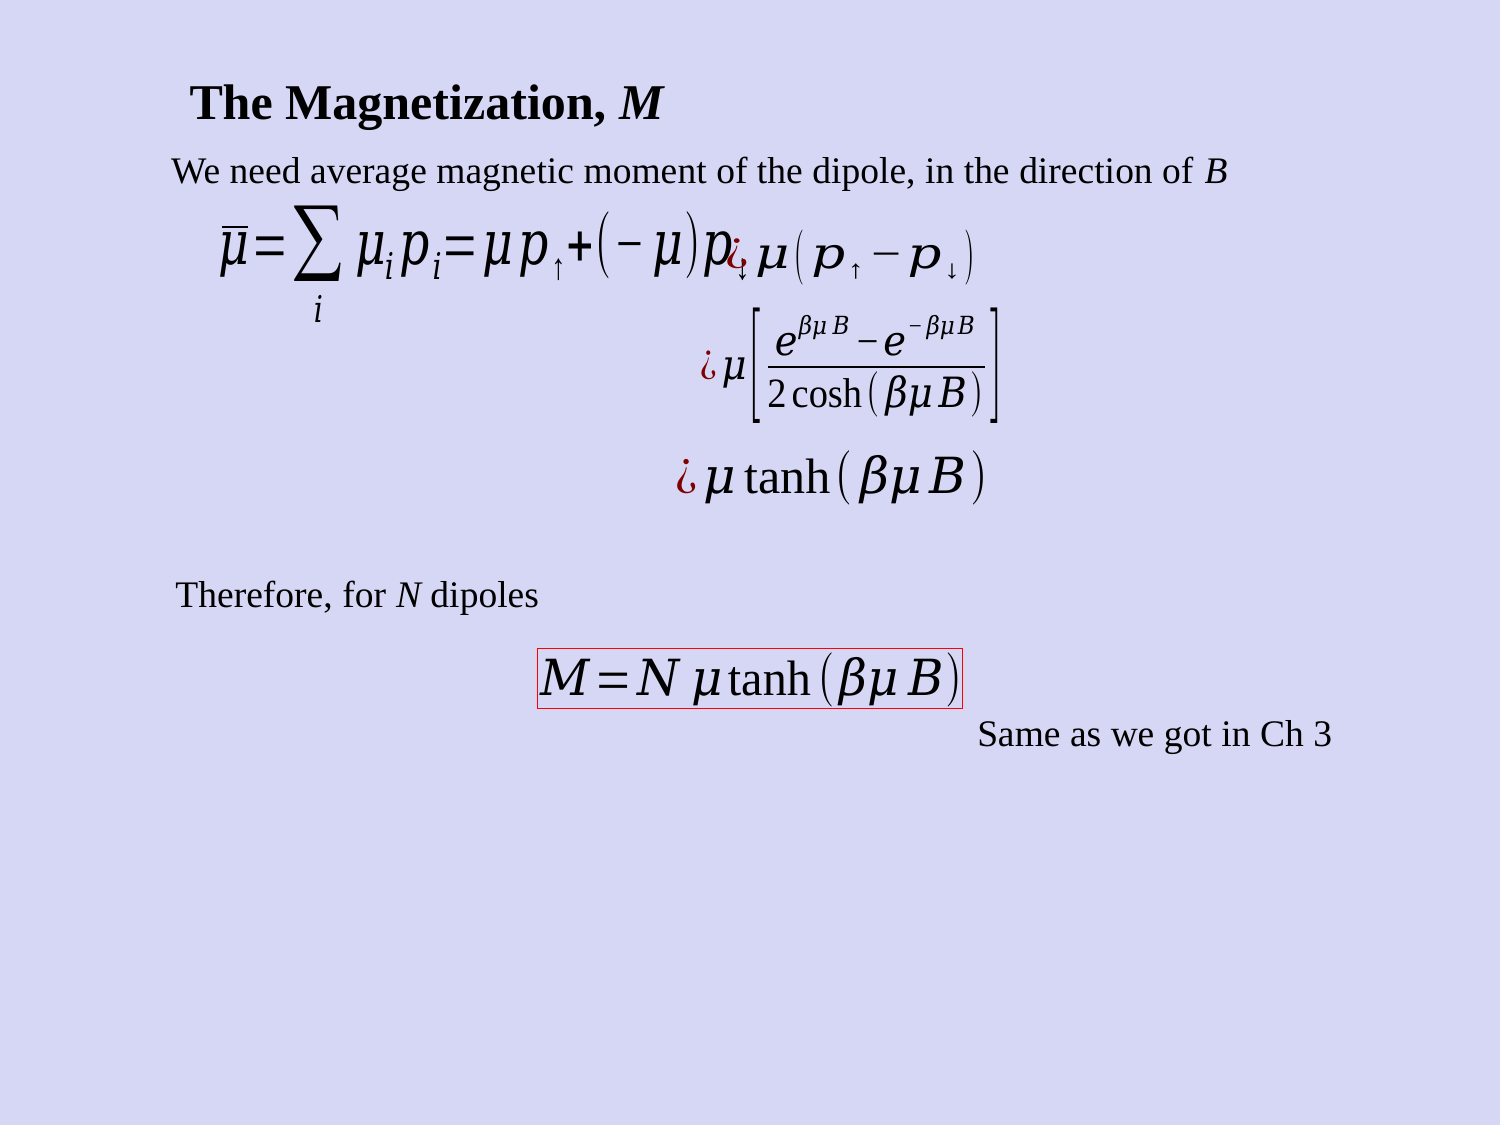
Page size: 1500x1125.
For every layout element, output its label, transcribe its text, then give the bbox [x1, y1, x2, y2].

text_box Therefore, for N dipoles [160, 562, 636, 623]
text_box Same as we got in Ch 3 [962, 701, 1375, 762]
text_box We need average magnetic moment of the dipole, in the direction of B [156, 138, 1275, 198]
text_box The Magnetization, M [174, 62, 925, 138]
